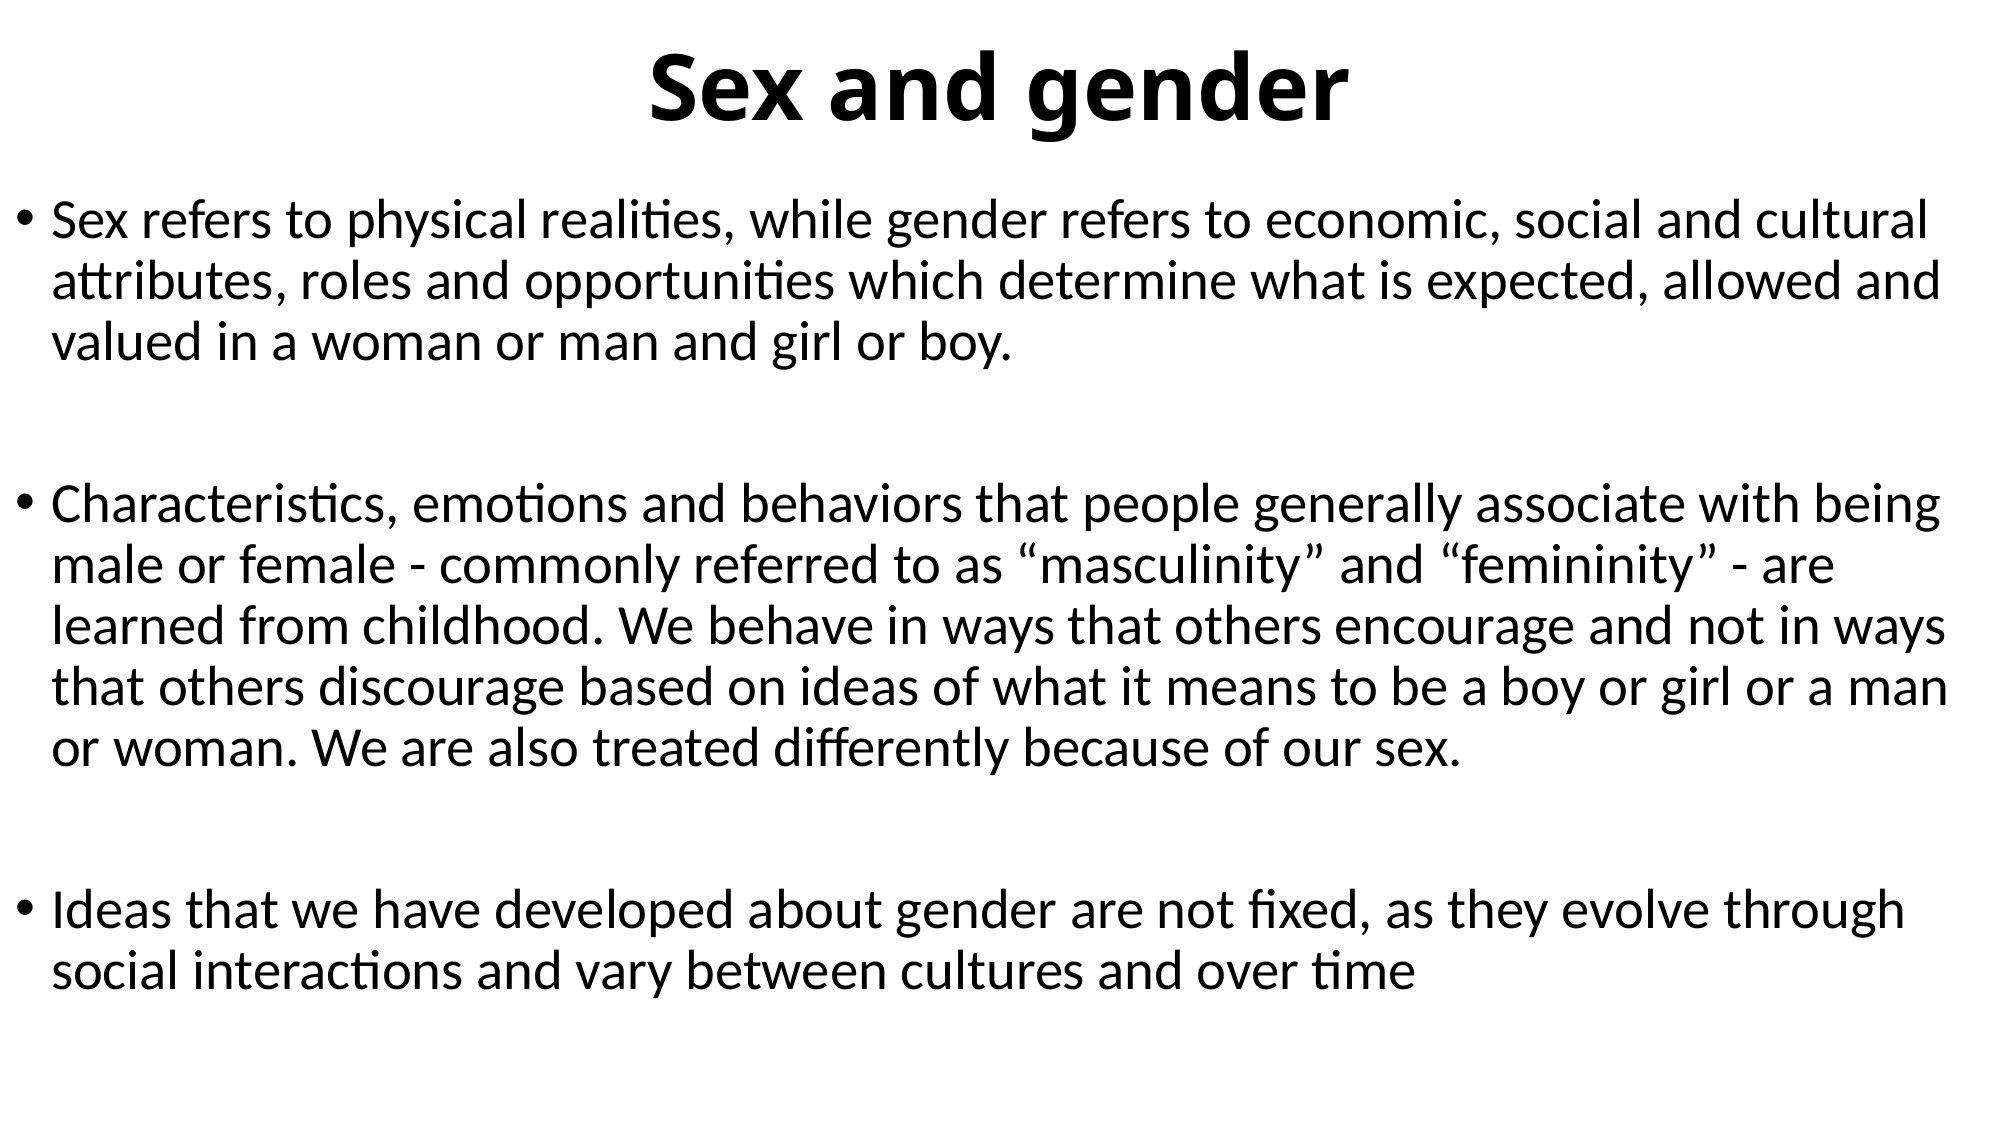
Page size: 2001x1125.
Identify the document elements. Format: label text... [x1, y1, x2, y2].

title Sex and gender [0, 0, 2000, 182]
list Sex refers to physical realities, while gender refers to economic, social and cultural attributes, roles and opportunities which determine what is expected, allowed and valued in a woman or man and girl or boy. Characteristics, emotions and behaviors that people generally associate with being male or female - commonly referred to as “masculinity” and “femininity” - are learned from childhood. We behave in ways that others encourage and not in ways that others discourage based on ideas of what it means to be a boy or girl or a man or woman. We are also treated differently because of our sex. Ideas that we have developed about gender are not fixed, as they evolve through social interactions and vary between cultures and over time [0, 182, 2000, 1014]
